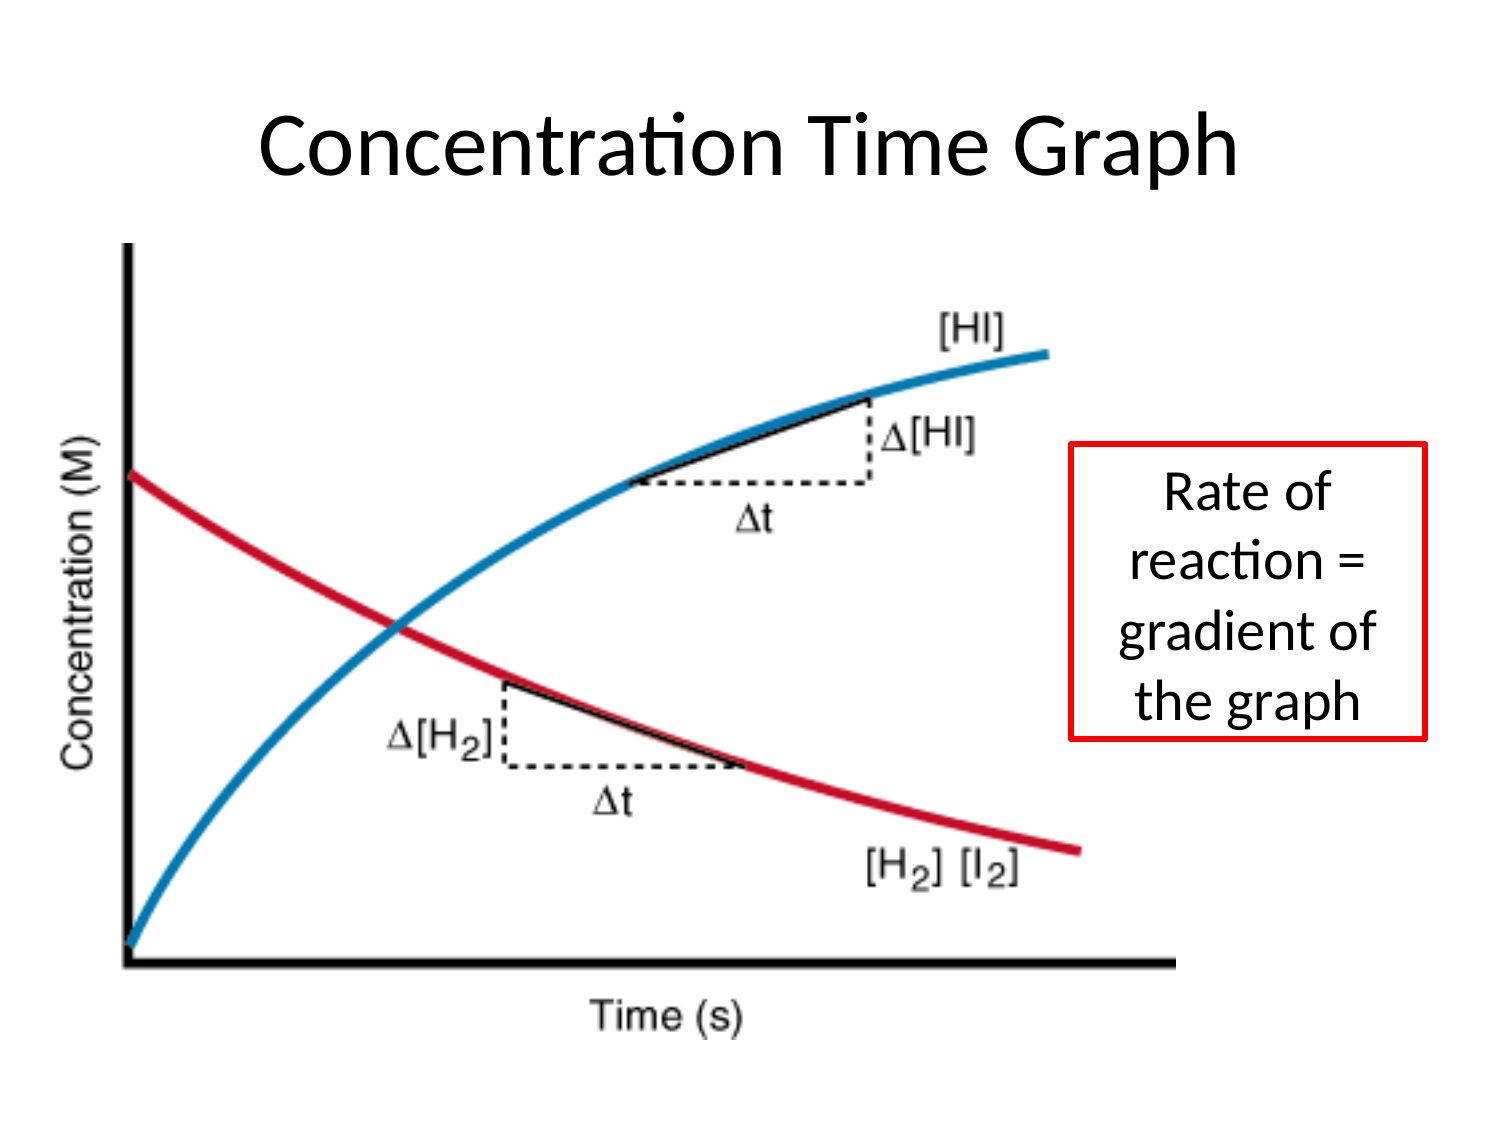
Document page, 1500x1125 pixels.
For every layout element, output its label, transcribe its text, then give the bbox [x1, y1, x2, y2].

title Concentration Time Graph [75, 45, 1425, 233]
picture [52, 243, 1176, 1040]
text_box Rate of reaction = gradient of the graph [1179, 444, 1426, 739]
